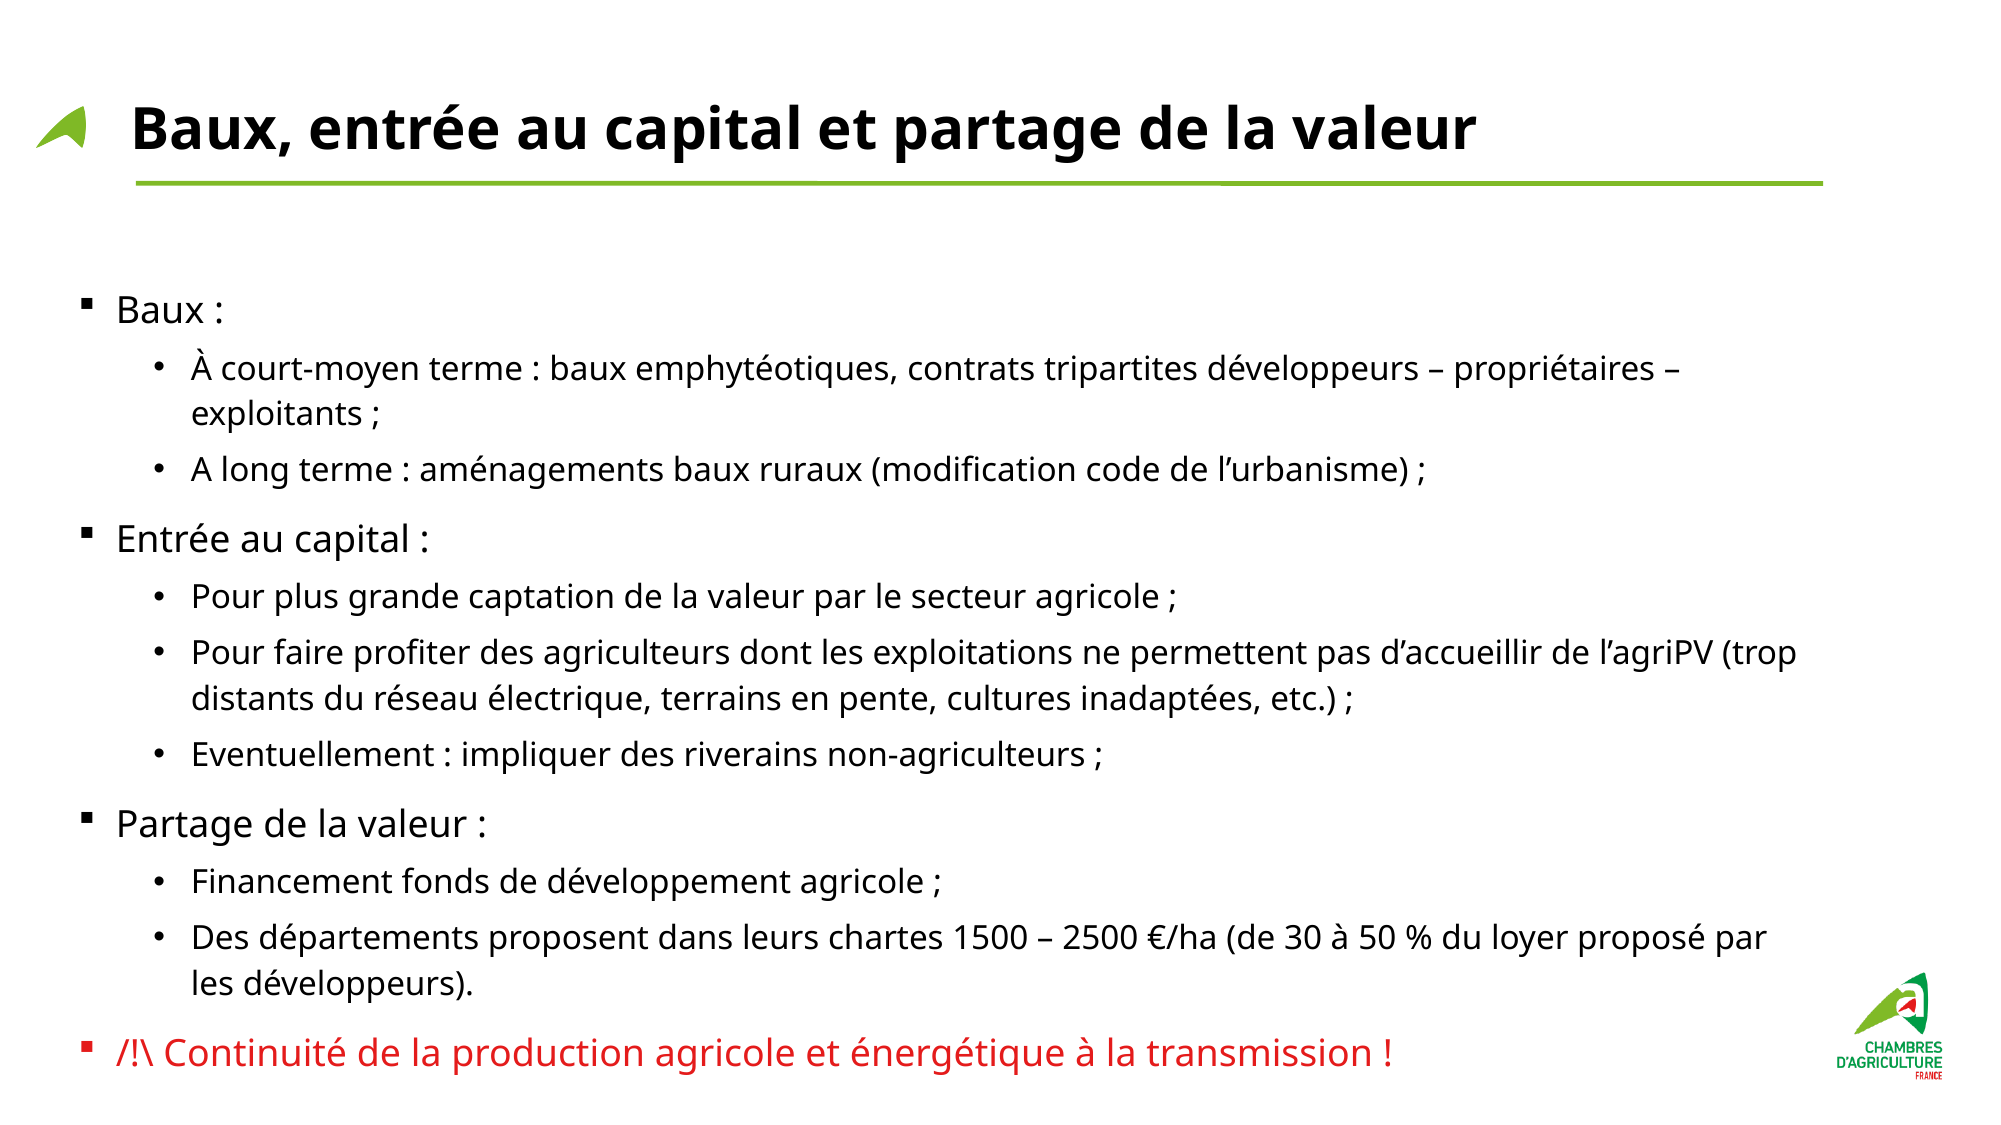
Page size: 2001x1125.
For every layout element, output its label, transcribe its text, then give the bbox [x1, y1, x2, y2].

list Baux : À court-moyen terme : baux emphytéotiques, contrats tripartites développeurs – propriétaires – exploitants ; A long terme : aménagements baux ruraux (modification code de l’urbanisme) ; Entrée au capital : Pour plus grande captation de la valeur par le secteur agricole ; Pour faire profiter des agriculteurs dont les exploitations ne permettent pas d’accueillir de l’agriPV (trop distants du réseau électrique, terrains en pente, cultures inadaptées, etc.) ; Eventuellement : impliquer des riverains non-agriculteurs ; Partage de la valeur : Financement fonds de développement agricole ; Des départements proposent dans leurs chartes 1500 – 2500 €/ha (de 30 à 50 % du loyer proposé par les développeurs). /!\ Continuité de la production agricole et énergétique à la transmission ! [63, 211, 1822, 1087]
title Baux, entrée au capital et partage de la valeur [21, 59, 1823, 202]
picture [1826, 958, 1956, 1089]
picture [36, 106, 78, 148]
